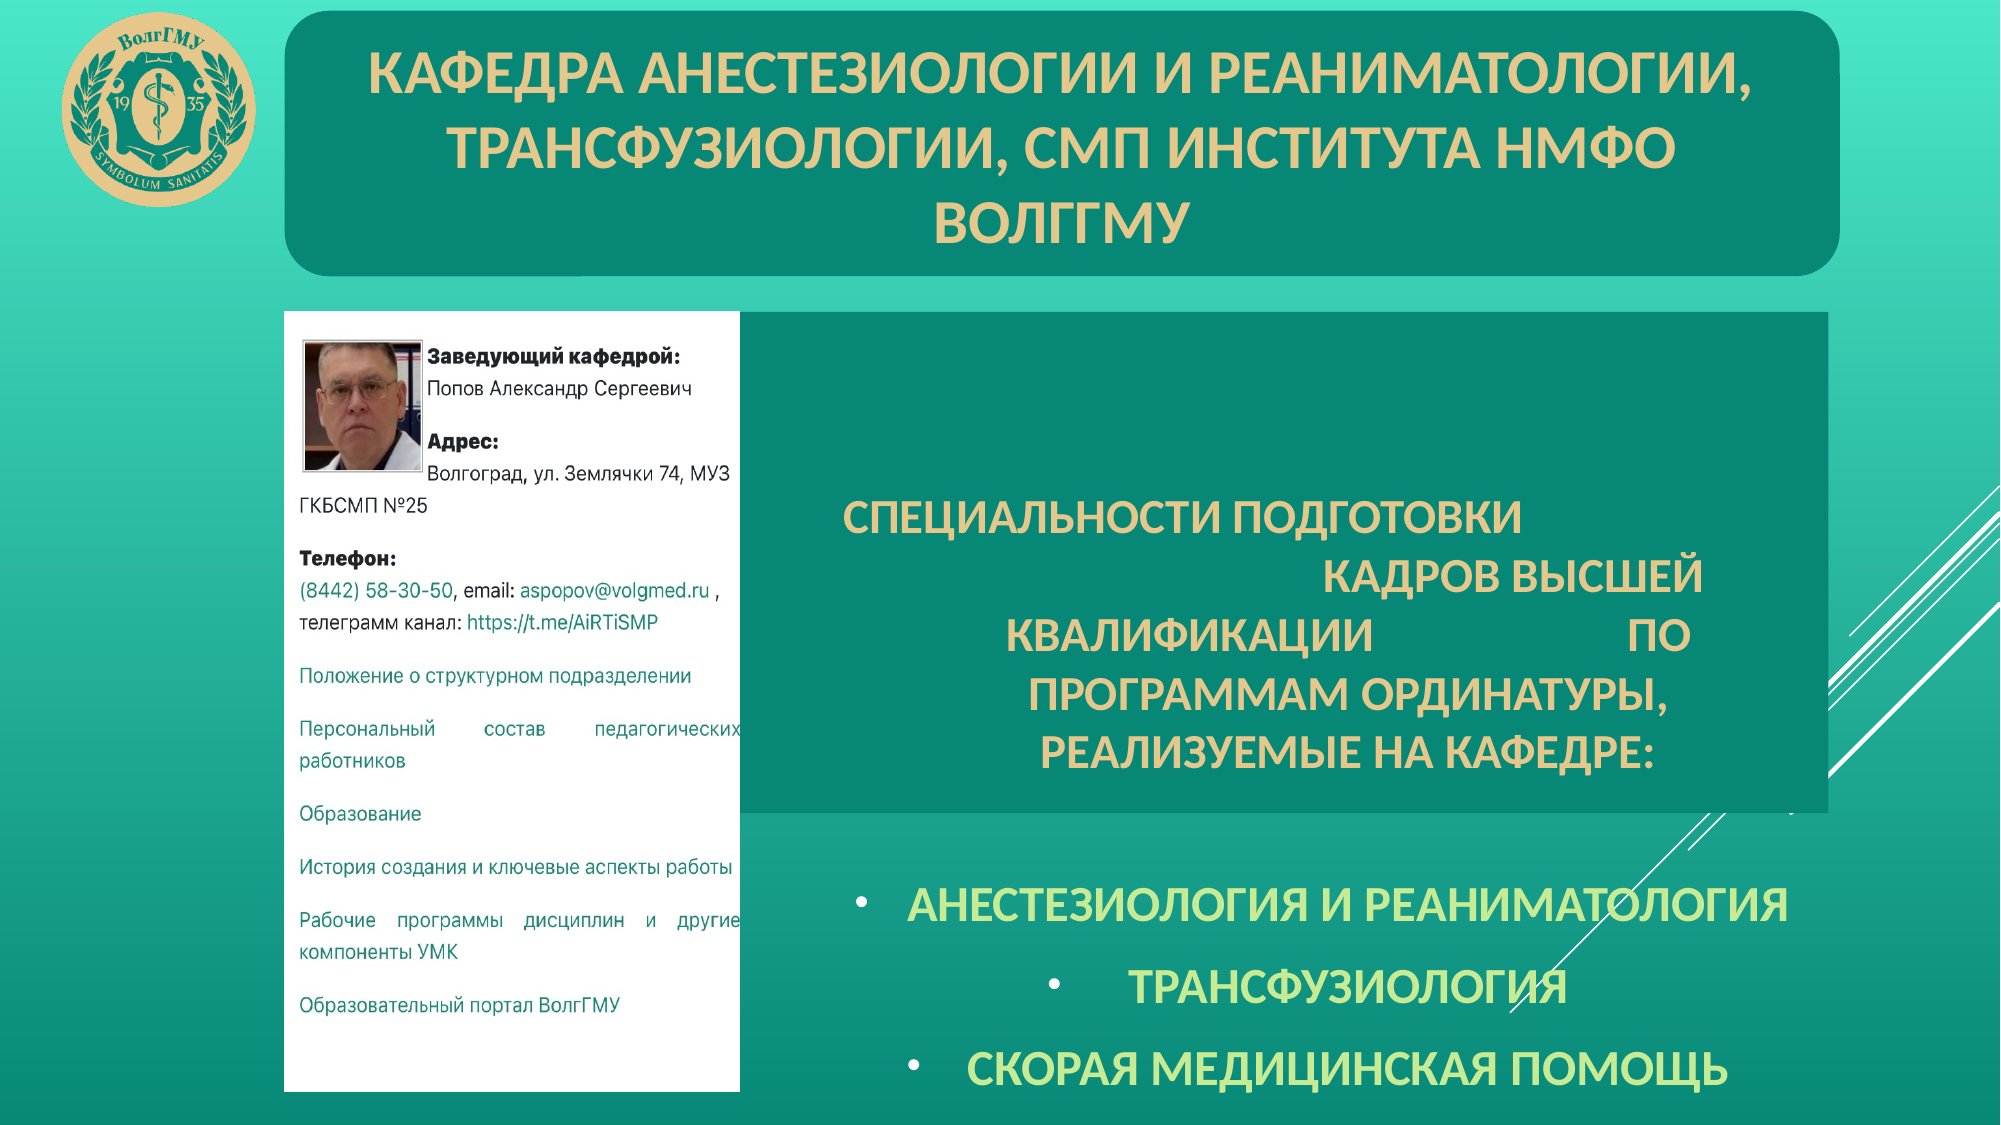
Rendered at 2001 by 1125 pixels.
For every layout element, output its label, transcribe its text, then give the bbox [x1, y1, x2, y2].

text_box [740, 311, 1830, 814]
text_box КАФЕДРА АНЕСТЕЗИОЛОГИИ И РЕАНИМАТОЛОГИИ, ТРАНСФУЗИОЛОГИИ, СМП ИНСТИТУТА НМФО ВОЛГГМУ [284, 10, 1840, 277]
picture [284, 311, 740, 1092]
list Специальности подготовки кадров высшей квалификации по программам ординатуры, реализуемые на кафедре: Анестезиология и реаниматология Трансфузиология СКОРАЯ МЕДИЦИНСКАЯ ПОМОЩЬ [825, 477, 1829, 1108]
picture [61, 12, 261, 207]
